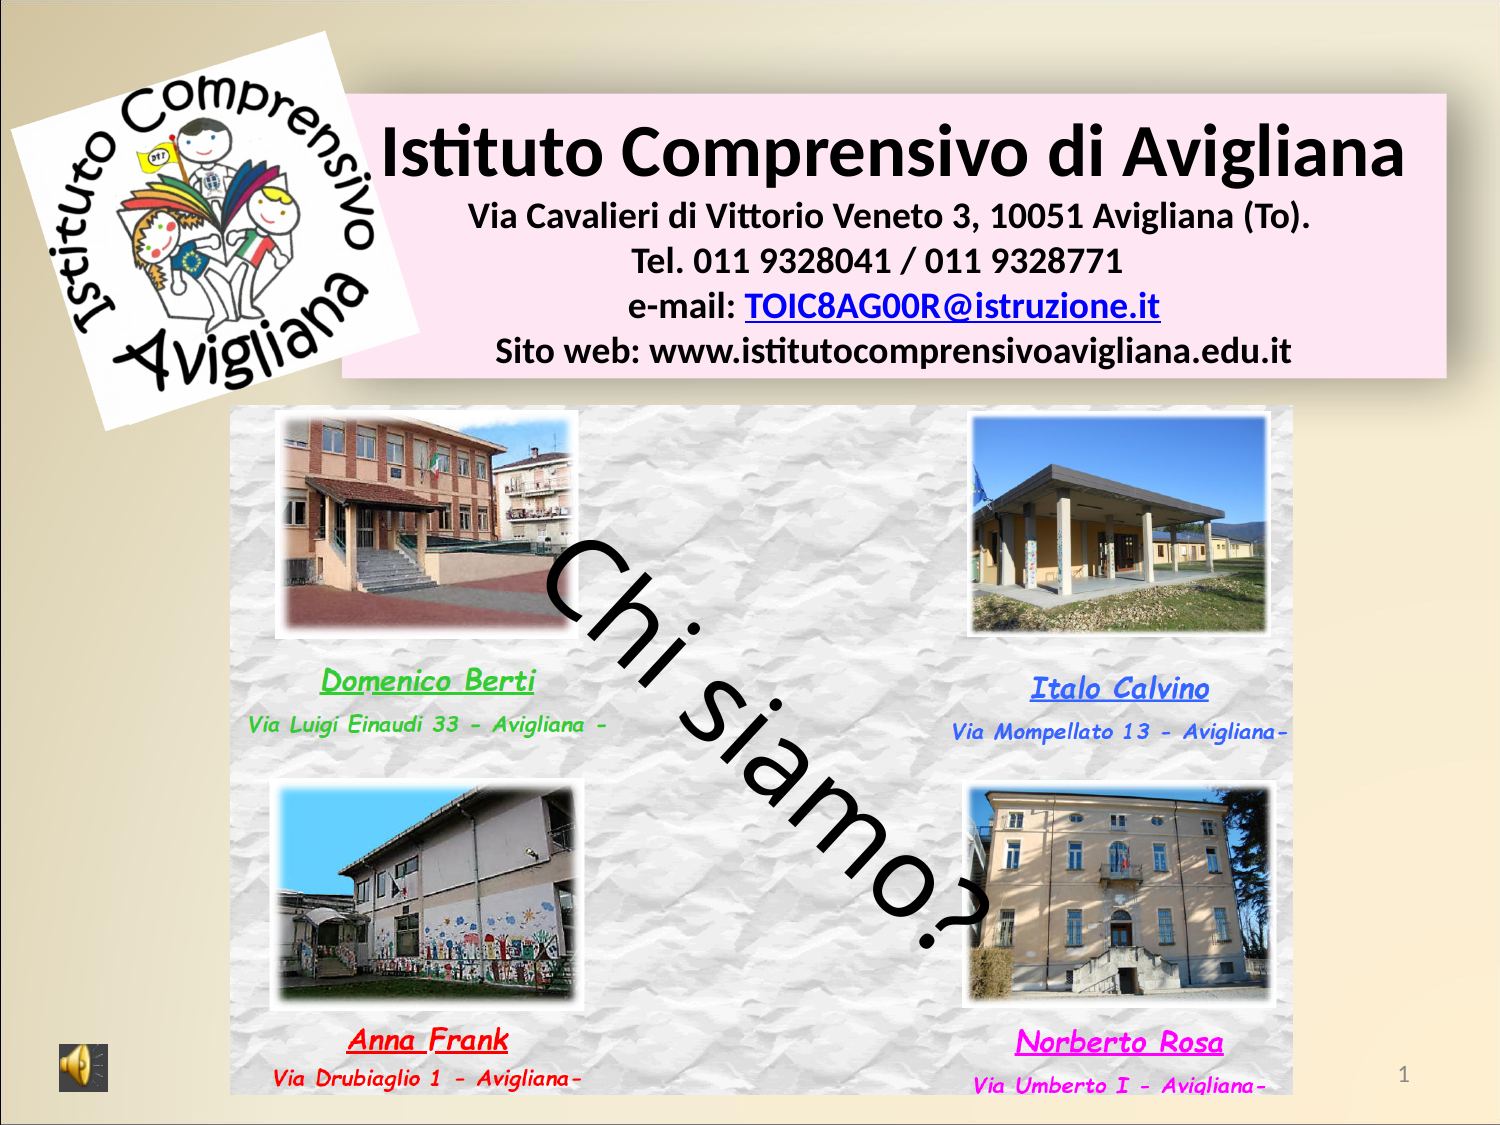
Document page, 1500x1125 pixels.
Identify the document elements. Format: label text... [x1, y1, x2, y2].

picture [0, 0, 1500, 1125]
slide_number 1 [1290, 1042, 1425, 1103]
text_box Istituto Comprensivo di Avigliana Via Cavalieri di Vittorio Veneto 3, 10051 Avigliana (To). Tel. 011 9328041 / 011 9328771 e-mail: TOIC8AG00R@istruzione.it Sito web: www.istitutocomprensivoavigliana.edu.it [384, 93, 1447, 379]
